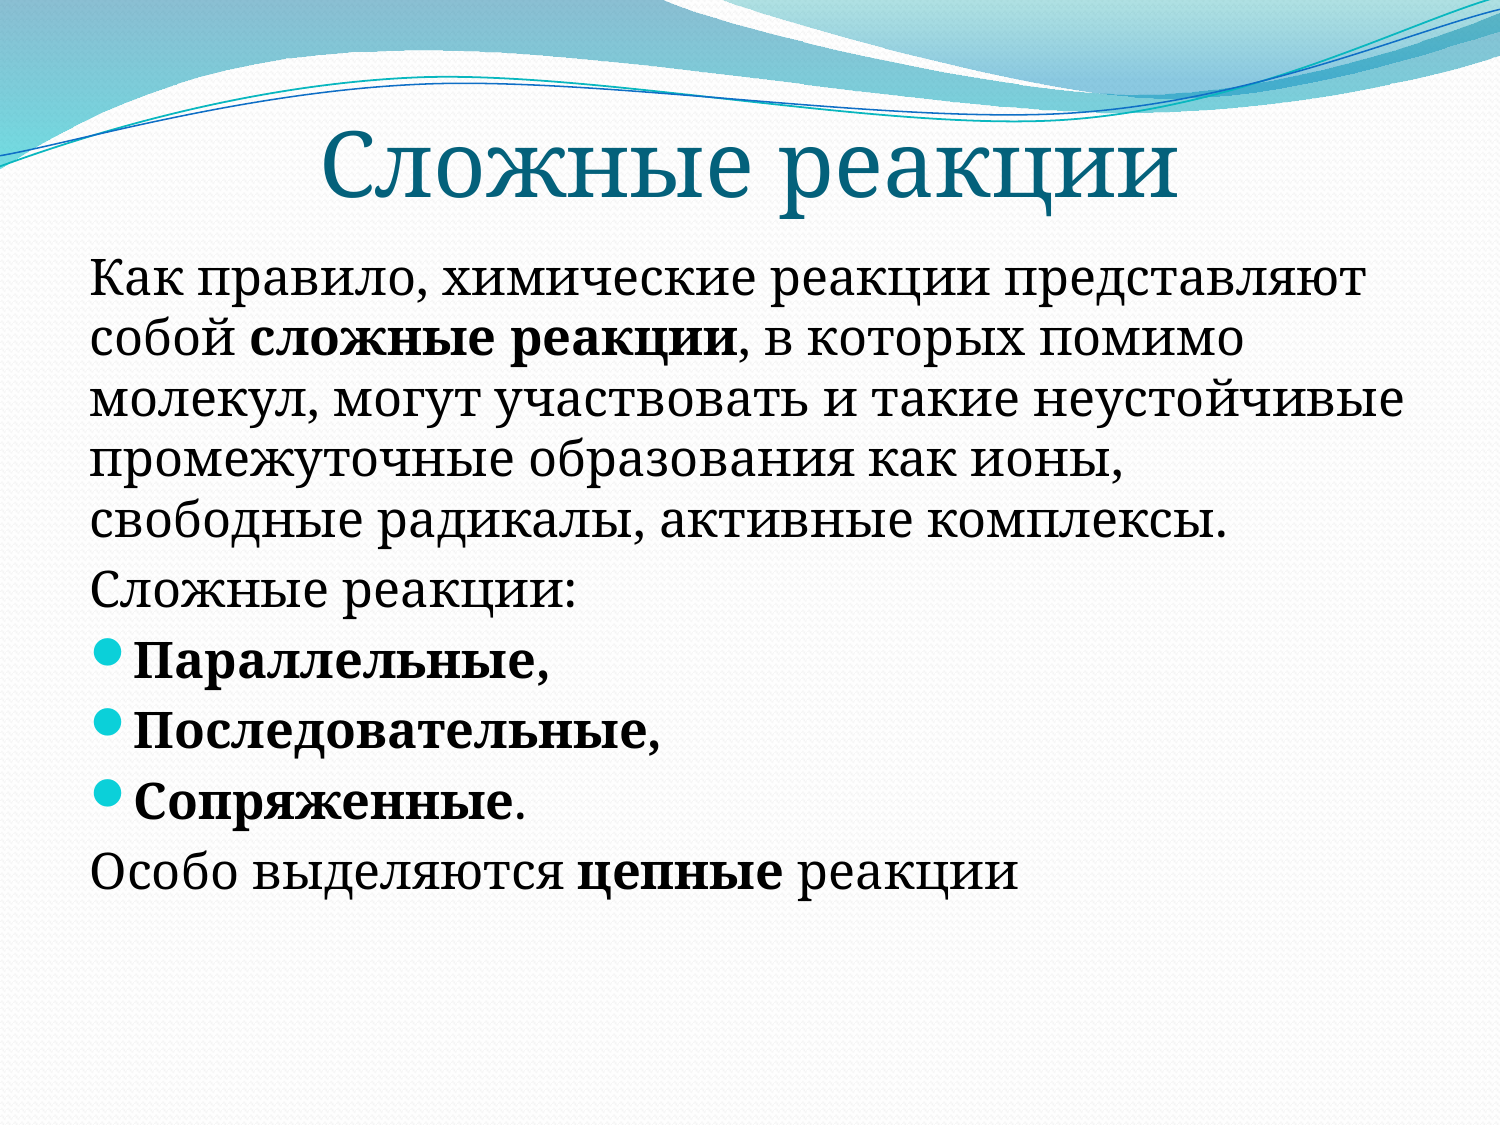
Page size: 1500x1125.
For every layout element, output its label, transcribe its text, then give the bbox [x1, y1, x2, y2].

list Как правило, химические реакции представляют собой сложные реакции, в которых помимо молекул, могут участвовать и такие неустойчивые промежуточные образования как ионы, свободные радикалы, активные комплексы. Сложные реакции: Параллельные, Последовательные, Сопряженные. Особо выделяются цепные реакции [75, 237, 1425, 958]
title Сложные реакции [75, 87, 1425, 216]
